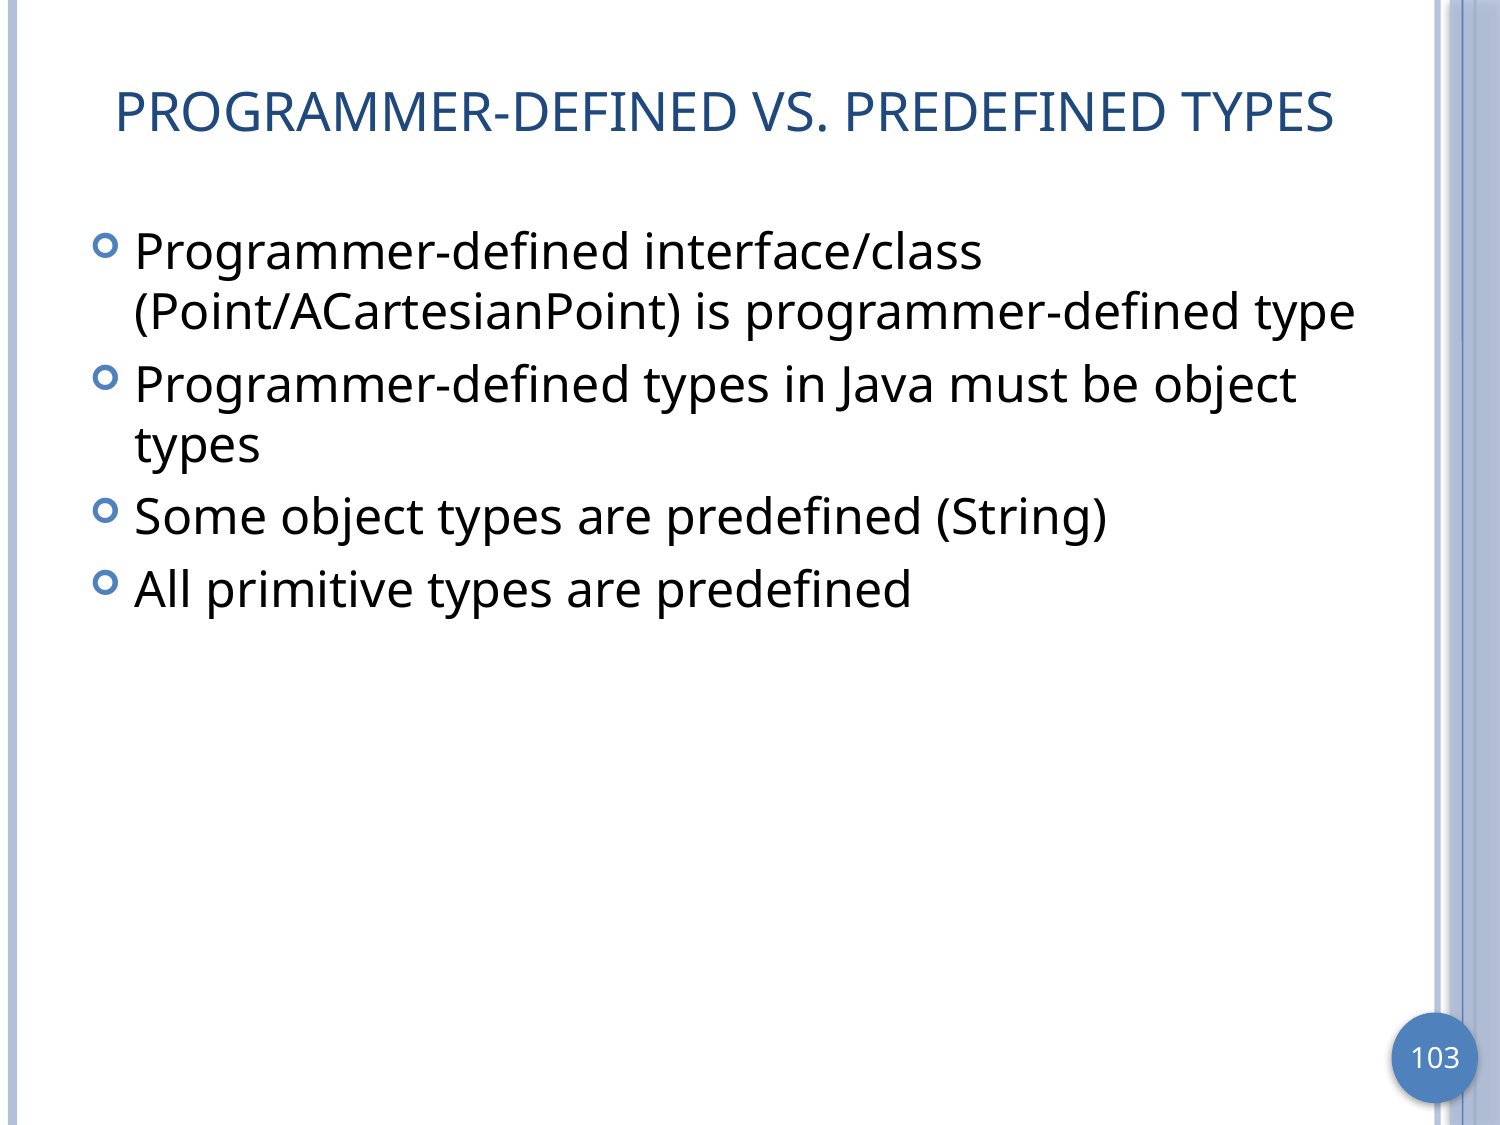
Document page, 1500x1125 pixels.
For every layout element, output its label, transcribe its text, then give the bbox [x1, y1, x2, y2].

title Programmer-defined vs. Predefined Types [75, 45, 1375, 175]
list Programmer-defined interface/class (Point/ACartesianPoint) is programmer-defined type Programmer-defined types in Java must be object types Some object types are predefined (String) All primitive types are predefined [75, 212, 1375, 1062]
